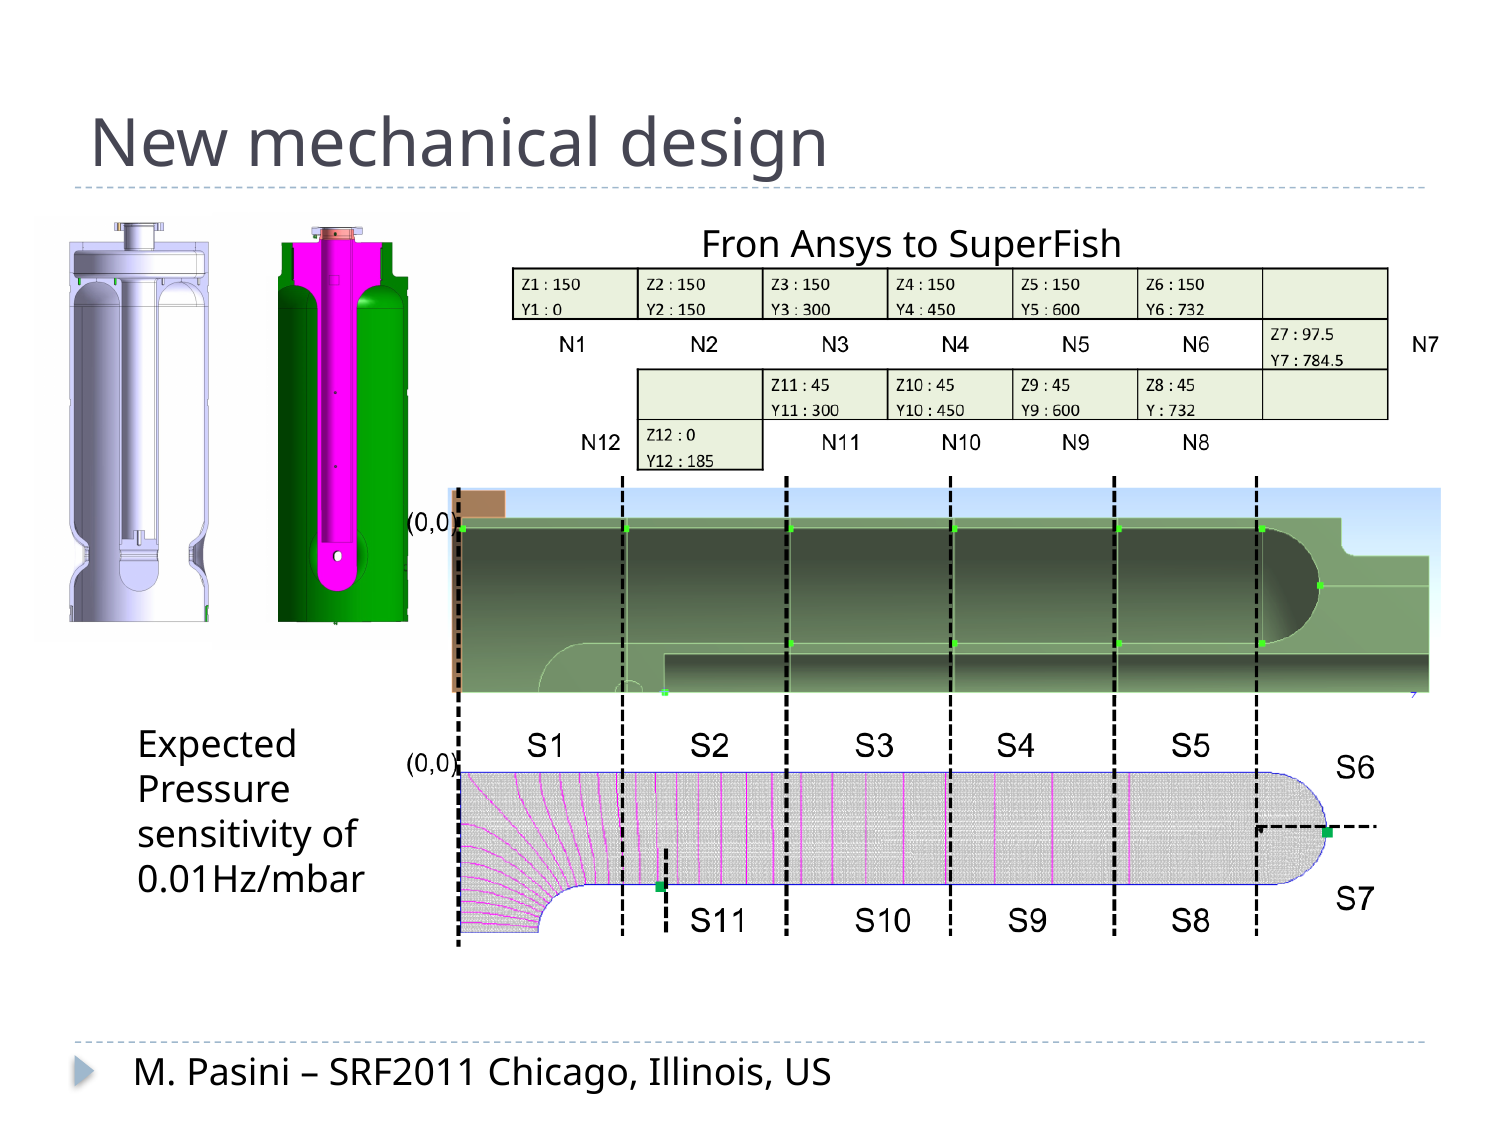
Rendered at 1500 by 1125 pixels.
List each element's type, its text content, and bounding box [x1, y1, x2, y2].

picture [0, 213, 1451, 947]
text_box M. Pasini – SRF2011 Chicago, Illinois, US [117, 1040, 852, 1100]
text_box Expected Pressure sensitivity of 0.01Hz/mbar [122, 712, 386, 908]
text_box Fron Ansys to SuperFish [686, 212, 1220, 258]
title New mechanical design [75, 24, 1425, 188]
